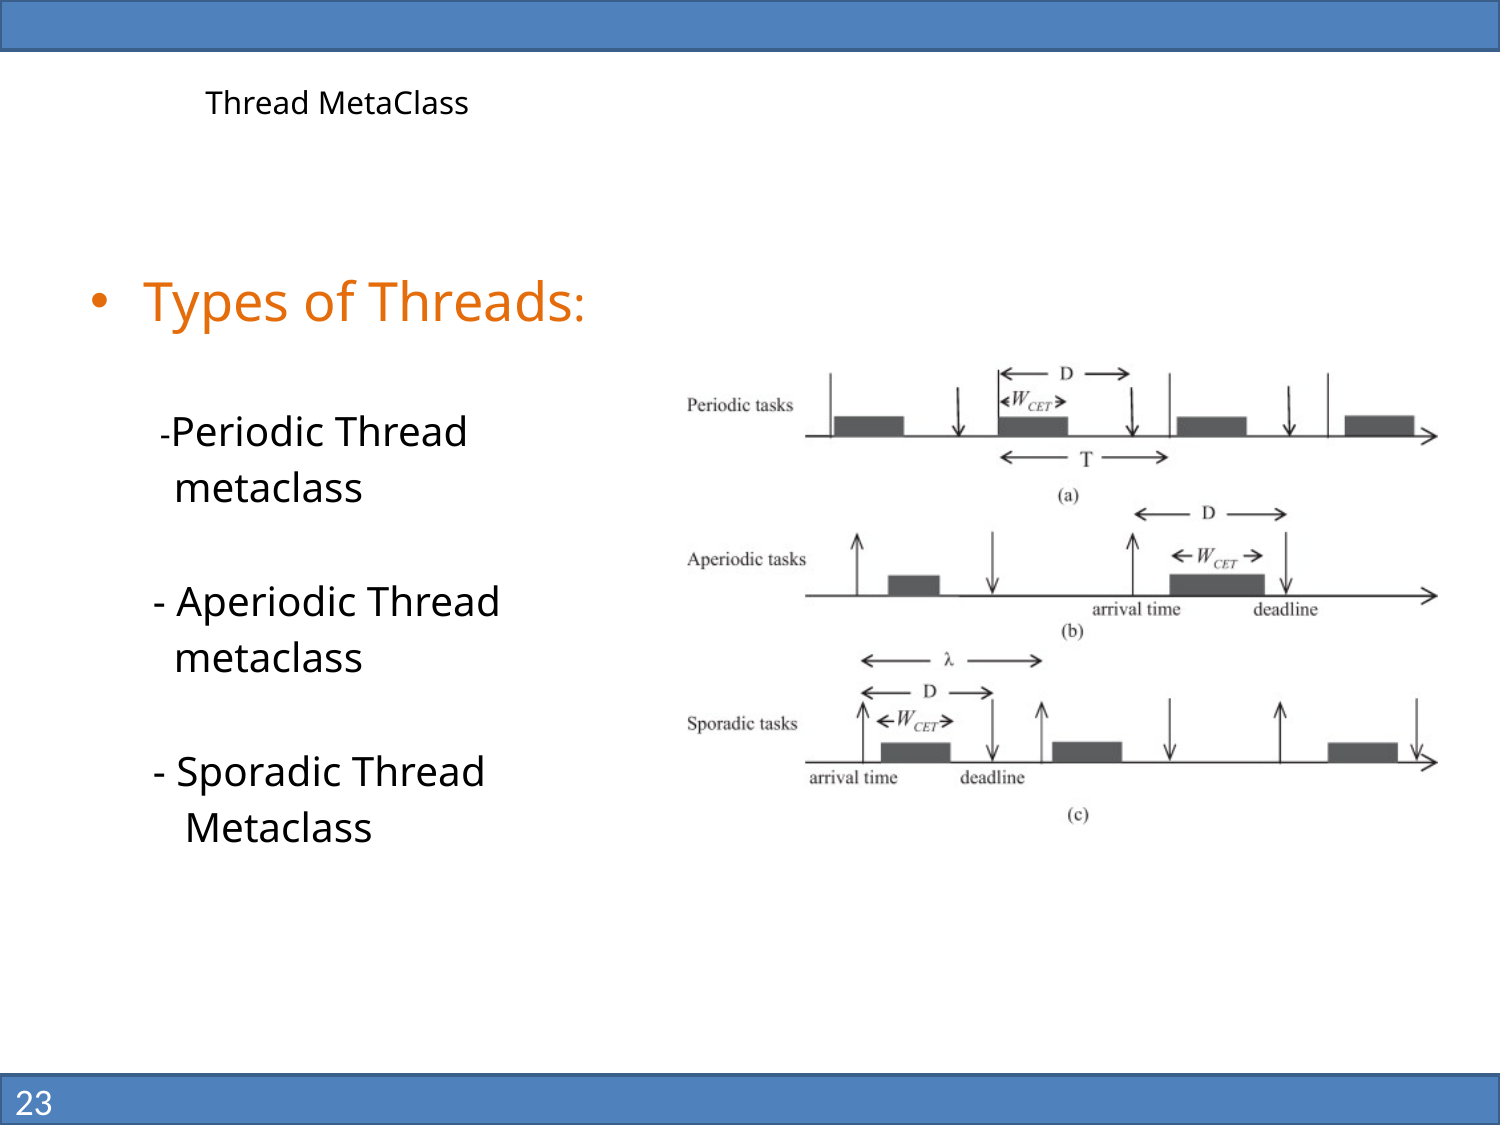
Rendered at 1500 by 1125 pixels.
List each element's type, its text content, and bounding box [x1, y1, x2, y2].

text_box [0, 0, 1500, 52]
list Types of Threads: -Periodic Thread metaclass - Aperiodic Thread metaclass - Sporadic Thread Metaclass [75, 200, 613, 1013]
picture [687, 362, 1438, 826]
title Thread MetaClass [75, 52, 1425, 163]
text_box 23 [0, 1073, 1500, 1125]
